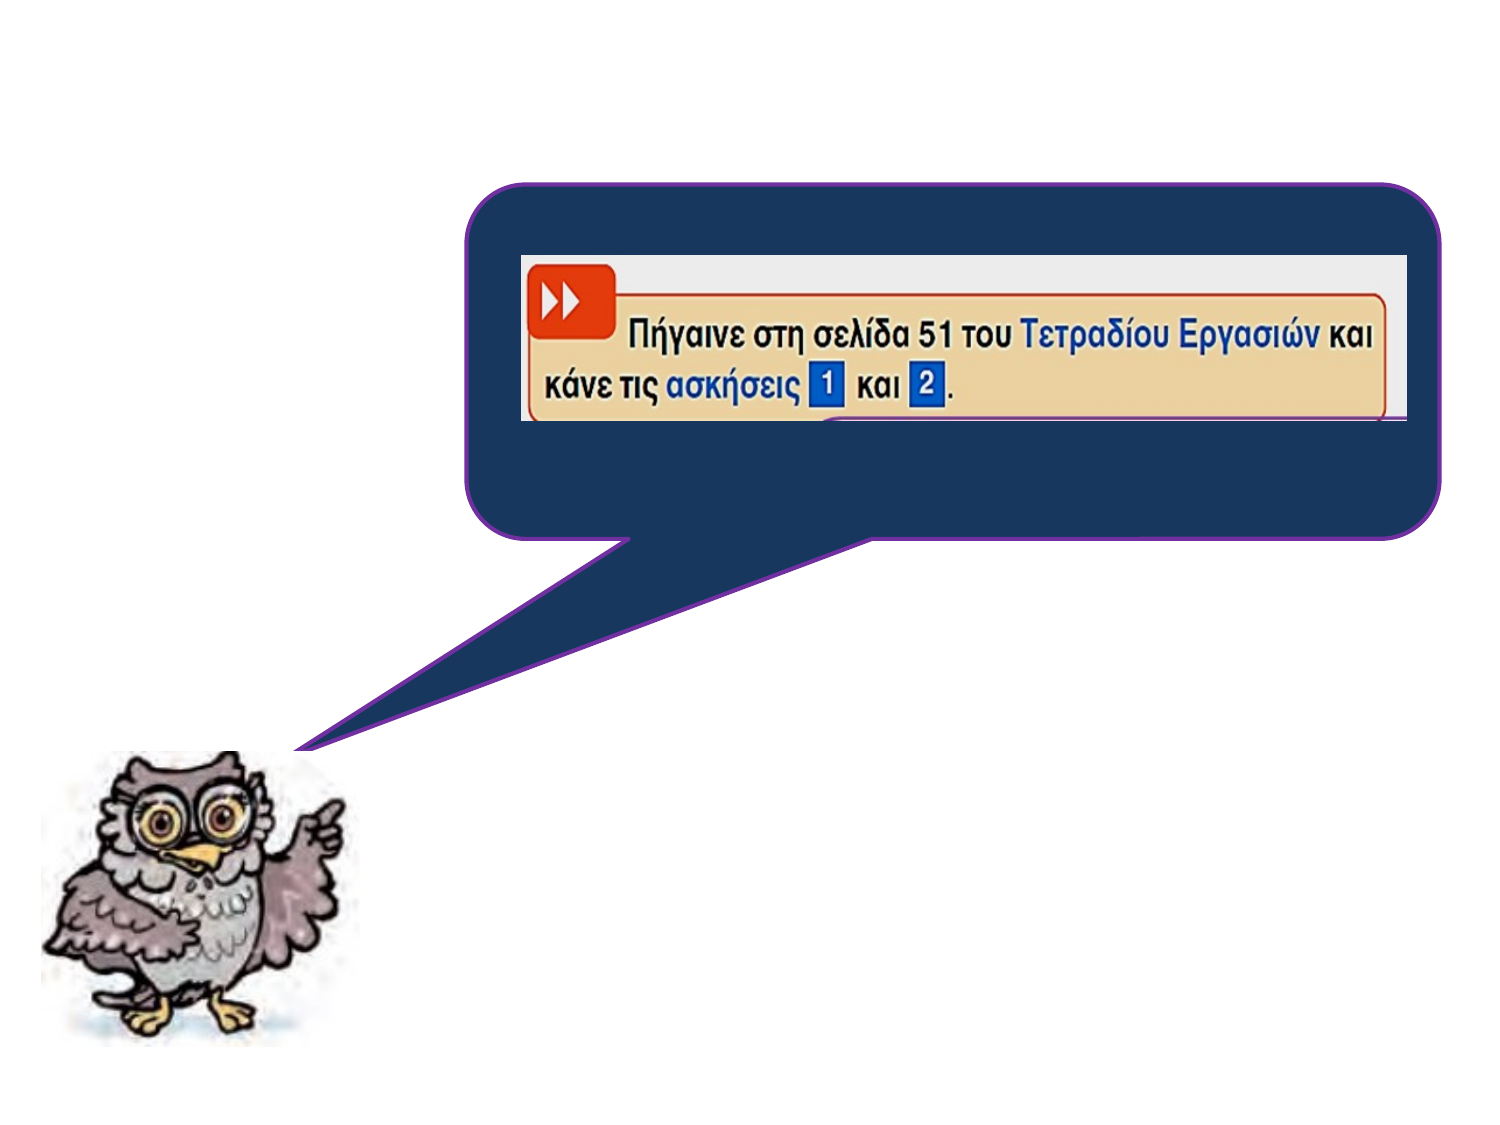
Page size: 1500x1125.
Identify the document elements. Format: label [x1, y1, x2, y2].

picture [521, 255, 1407, 421]
text_box [296, 182, 1442, 749]
picture [41, 751, 360, 1048]
